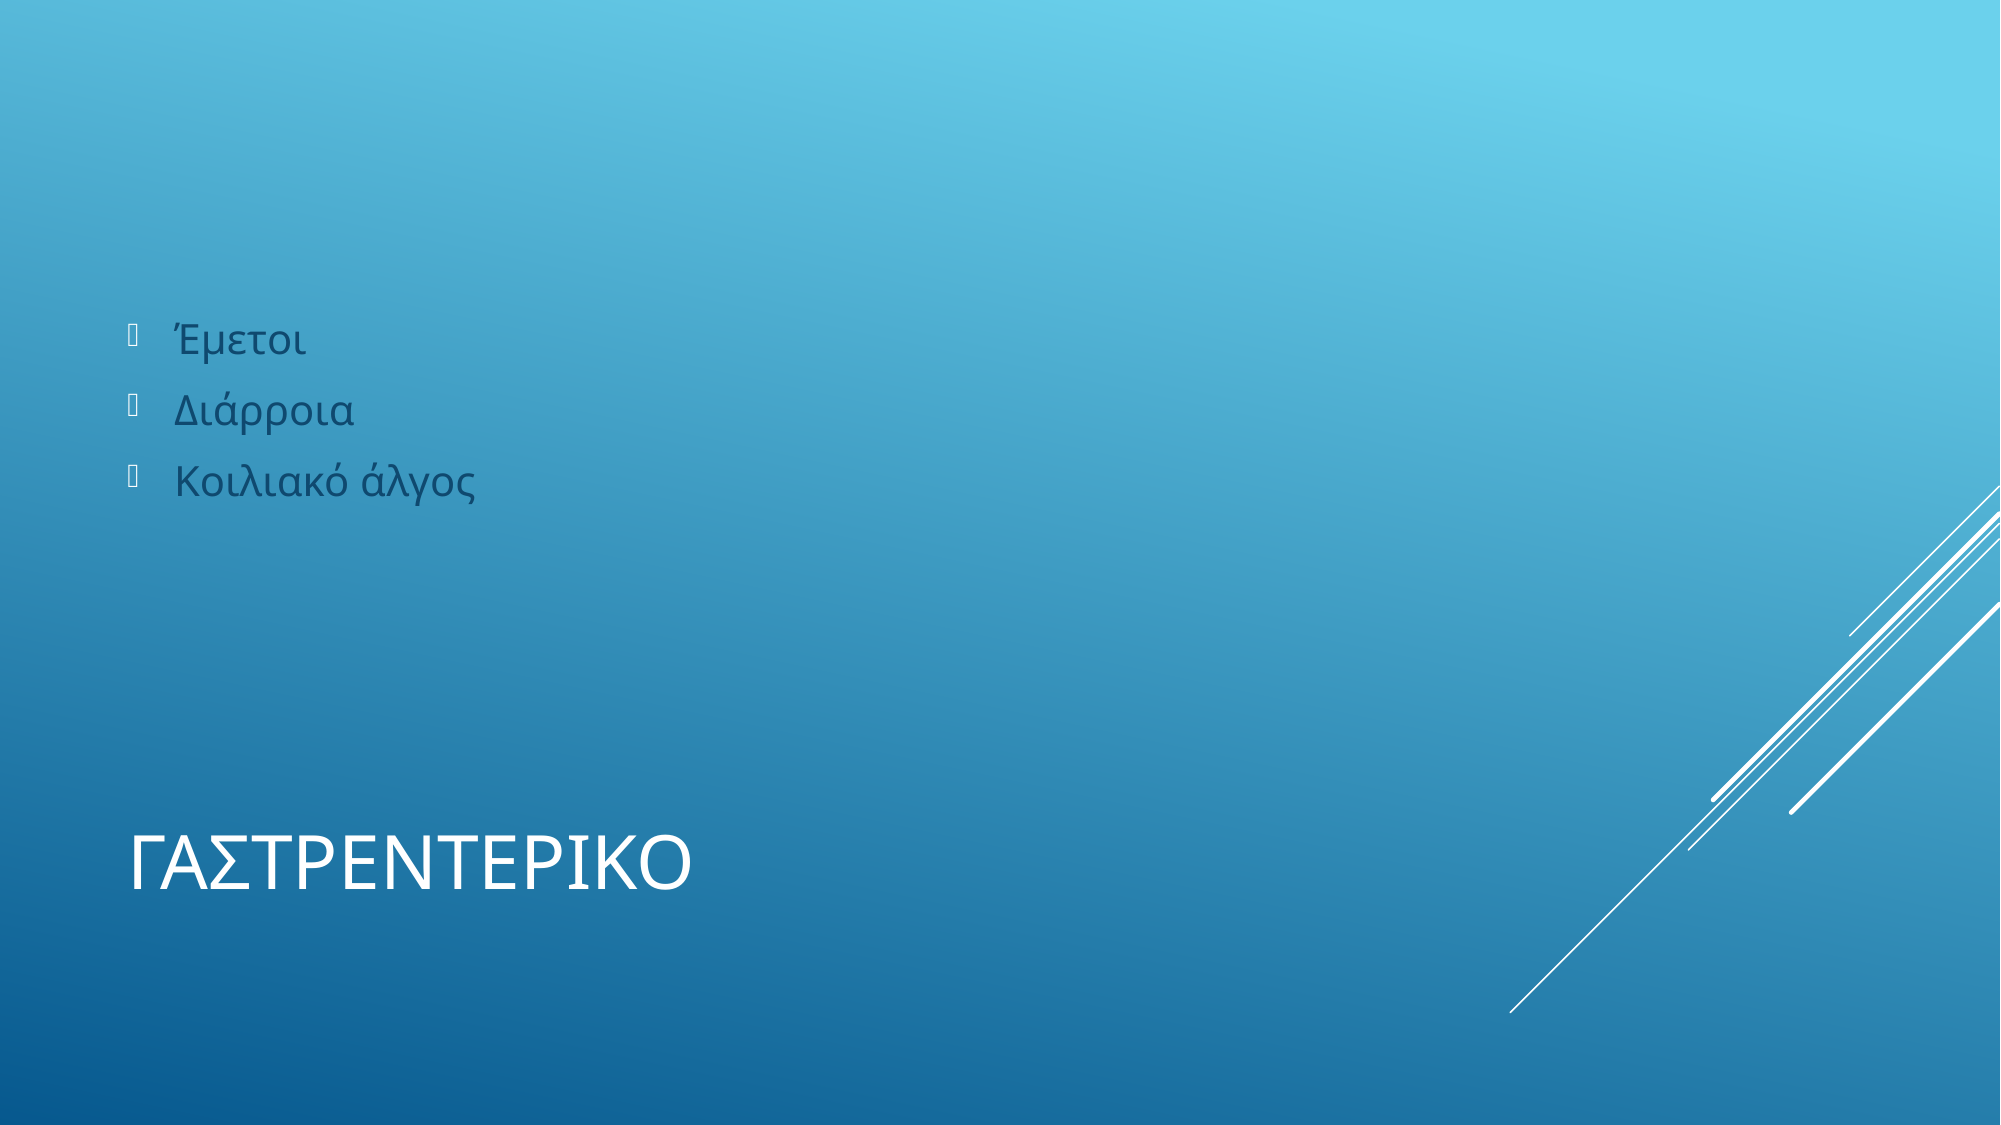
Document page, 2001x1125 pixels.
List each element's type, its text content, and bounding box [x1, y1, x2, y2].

list Έμετοι Διάρροια Κοιλιακό άλγος [112, 112, 1513, 706]
title γαστρεντερικο [112, 736, 1513, 984]
